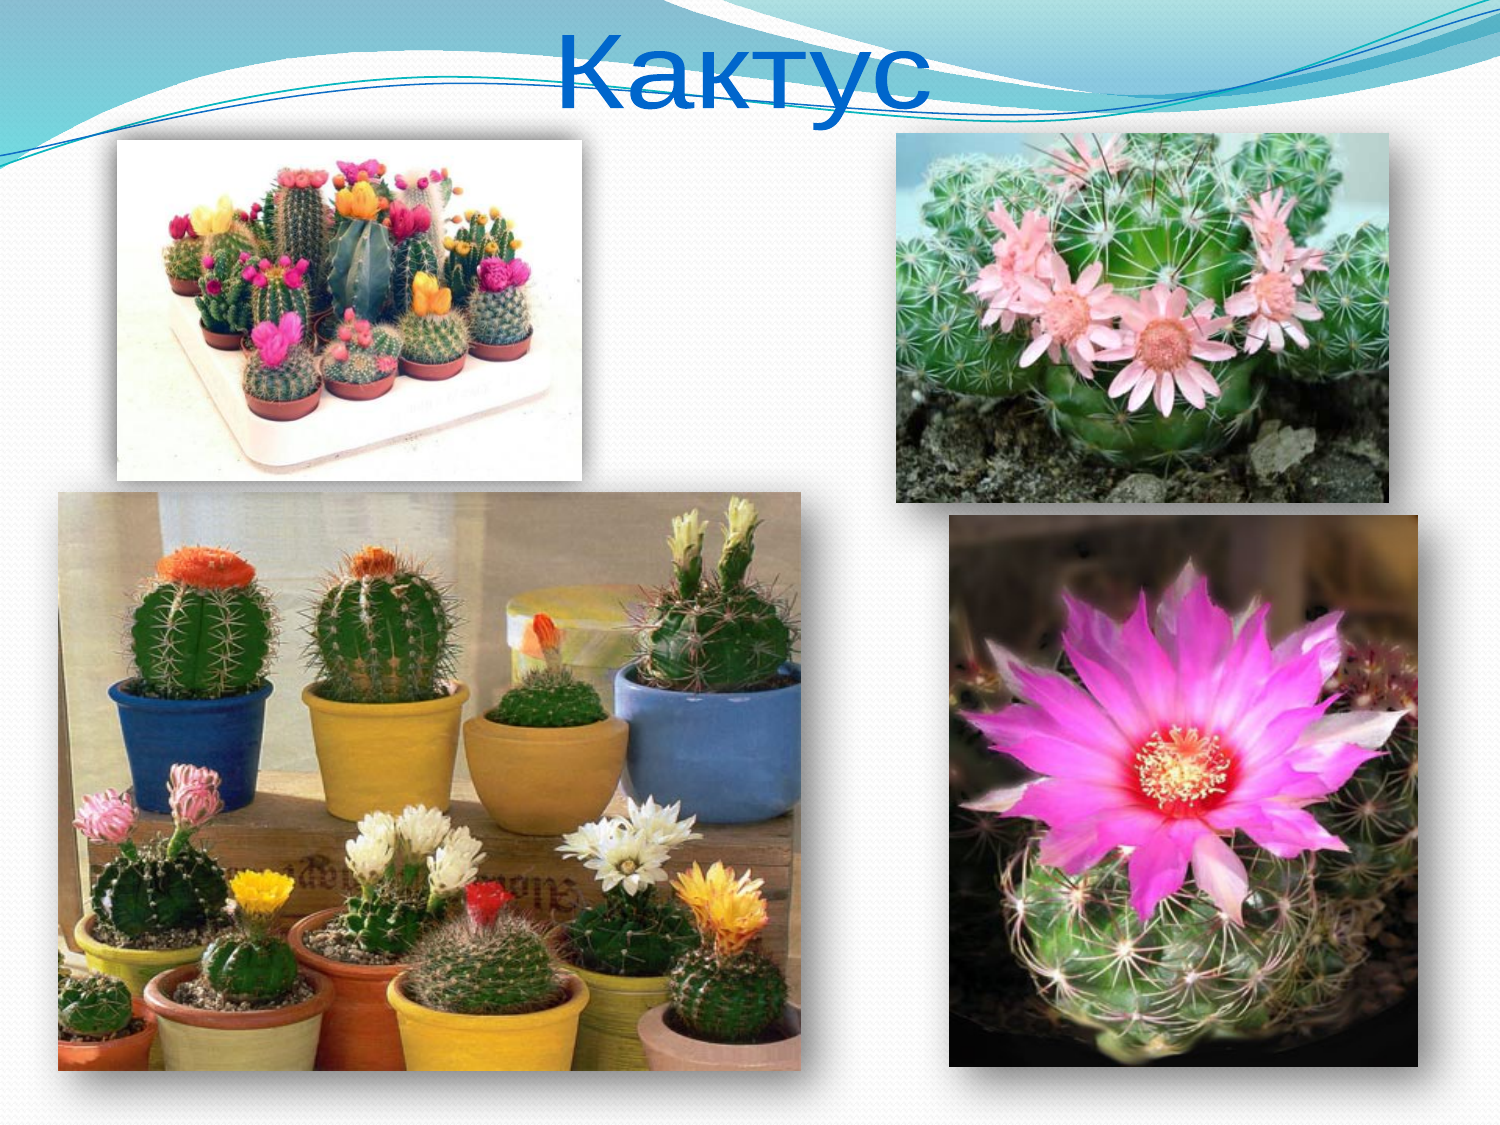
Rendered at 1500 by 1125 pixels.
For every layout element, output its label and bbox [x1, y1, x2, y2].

picture [116, 140, 582, 481]
picture [58, 491, 801, 1071]
picture [948, 515, 1419, 1067]
picture [896, 132, 1389, 503]
